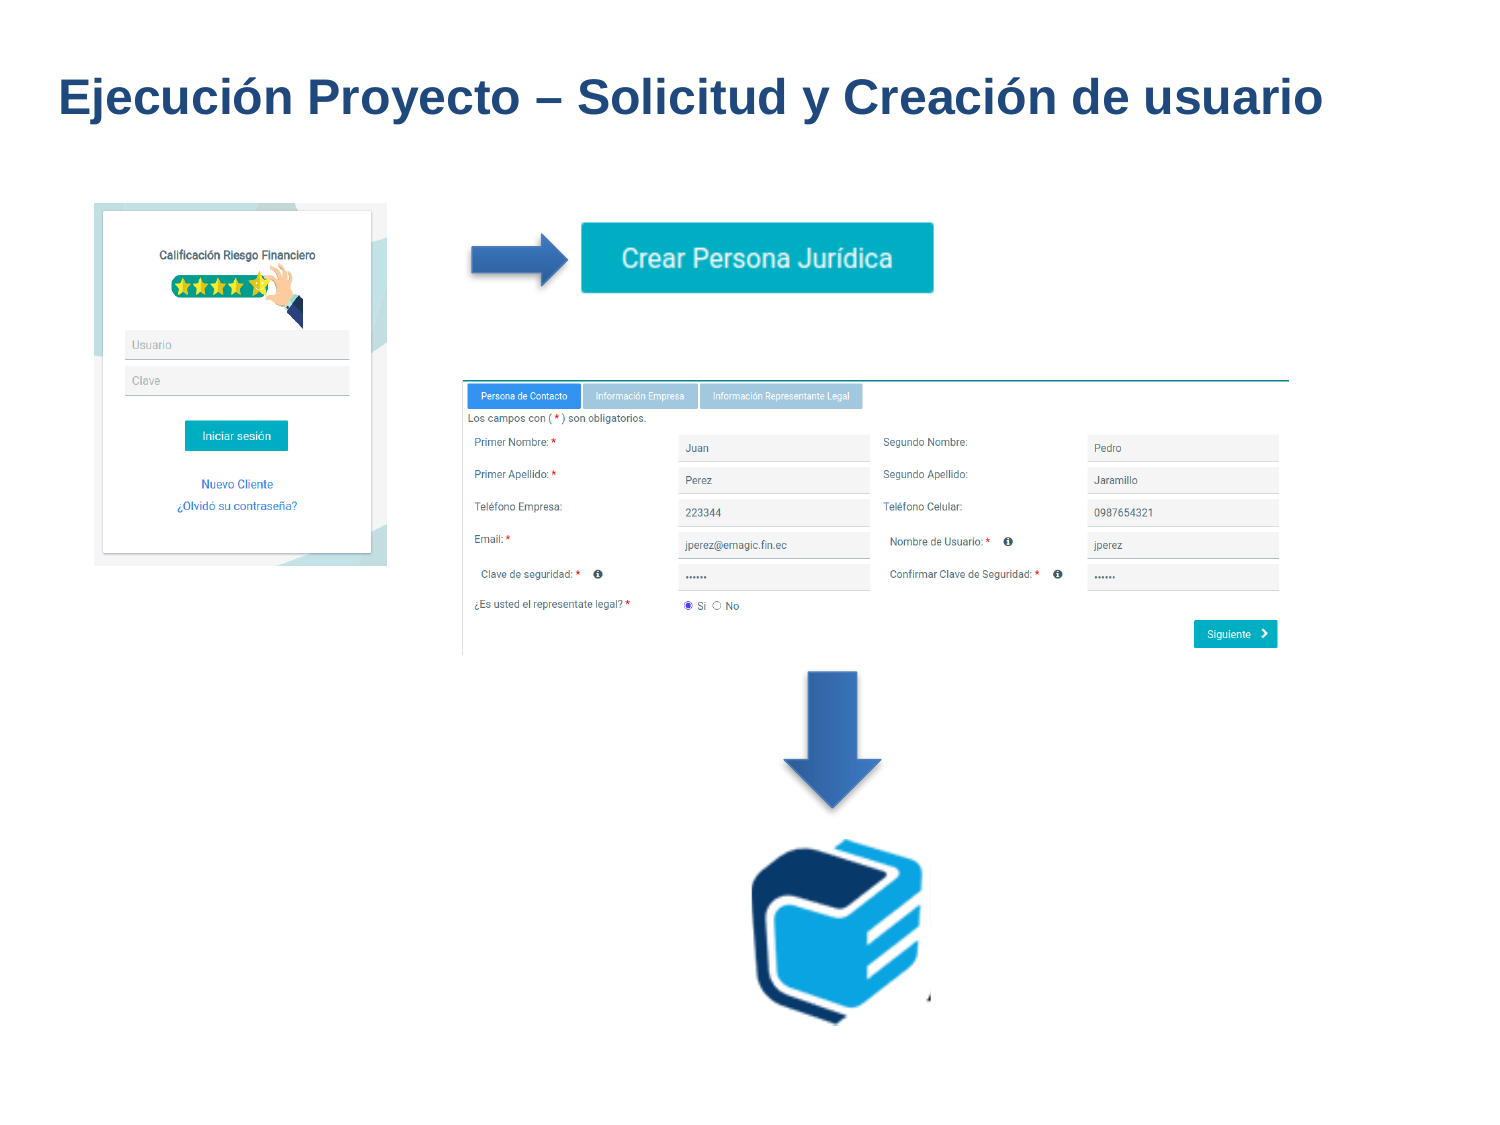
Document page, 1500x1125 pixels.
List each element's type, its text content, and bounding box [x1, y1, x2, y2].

picture [740, 839, 931, 1026]
picture [567, 203, 966, 309]
text_box [472, 234, 562, 286]
text_box [784, 672, 881, 808]
picture [93, 203, 388, 567]
picture [459, 379, 1289, 656]
text_box Ejecución Proyecto – Solicitud y Creación de usuario [43, 57, 1418, 133]
